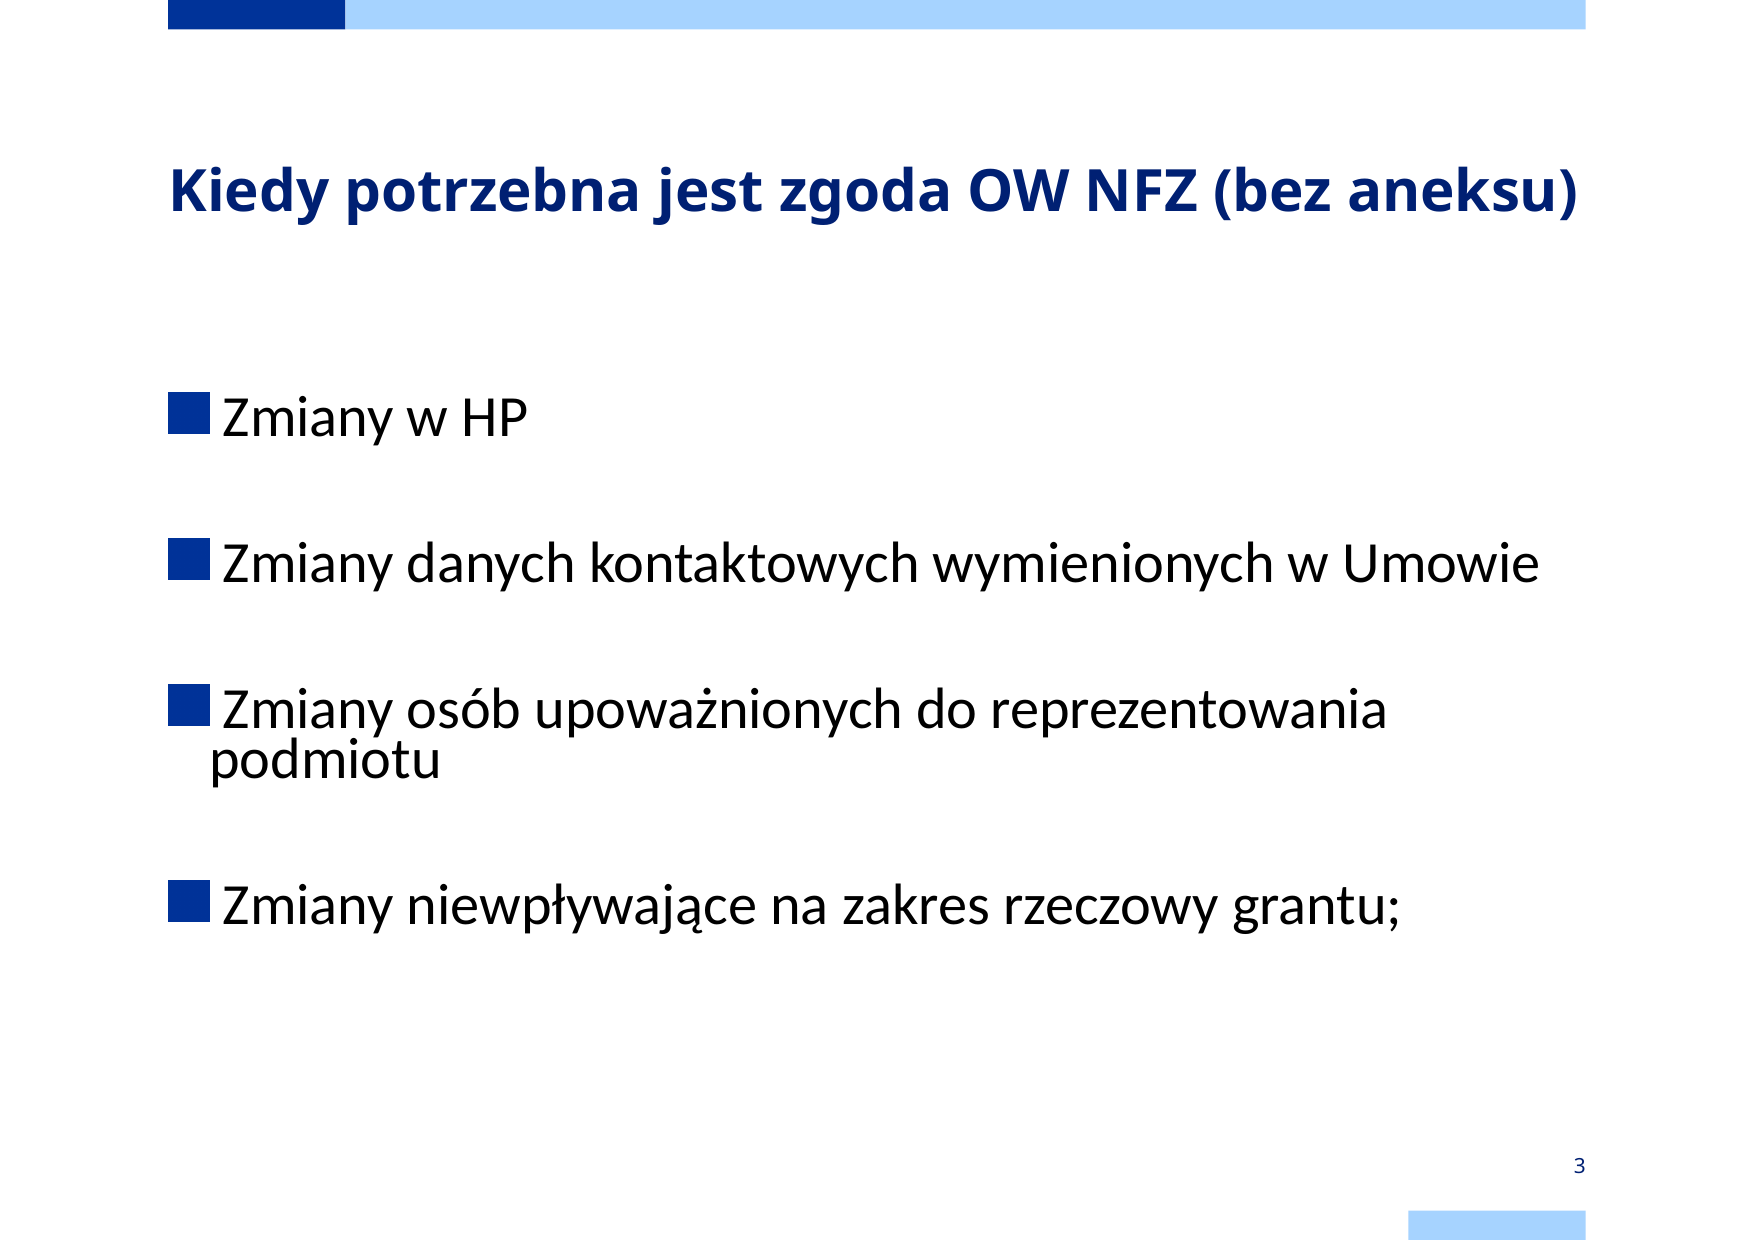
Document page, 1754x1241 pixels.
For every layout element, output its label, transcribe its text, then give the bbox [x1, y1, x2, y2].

slide_number 3 [1408, 1151, 1586, 1182]
picture [168, 538, 210, 580]
picture [168, 684, 210, 726]
picture [168, 880, 210, 922]
picture [168, 392, 210, 434]
list Zmiany w HP Zmiany danych kontaktowych wymienionych w Umowie Zmiany osób upoważnionych do reprezentowania podmiotu Zmiany niewpływające na zakres rzeczowy grantu; [168, 324, 1586, 1093]
title Kiedy potrzebna jest zgoda OW NFZ (bez aneksu) [168, 147, 1586, 324]
